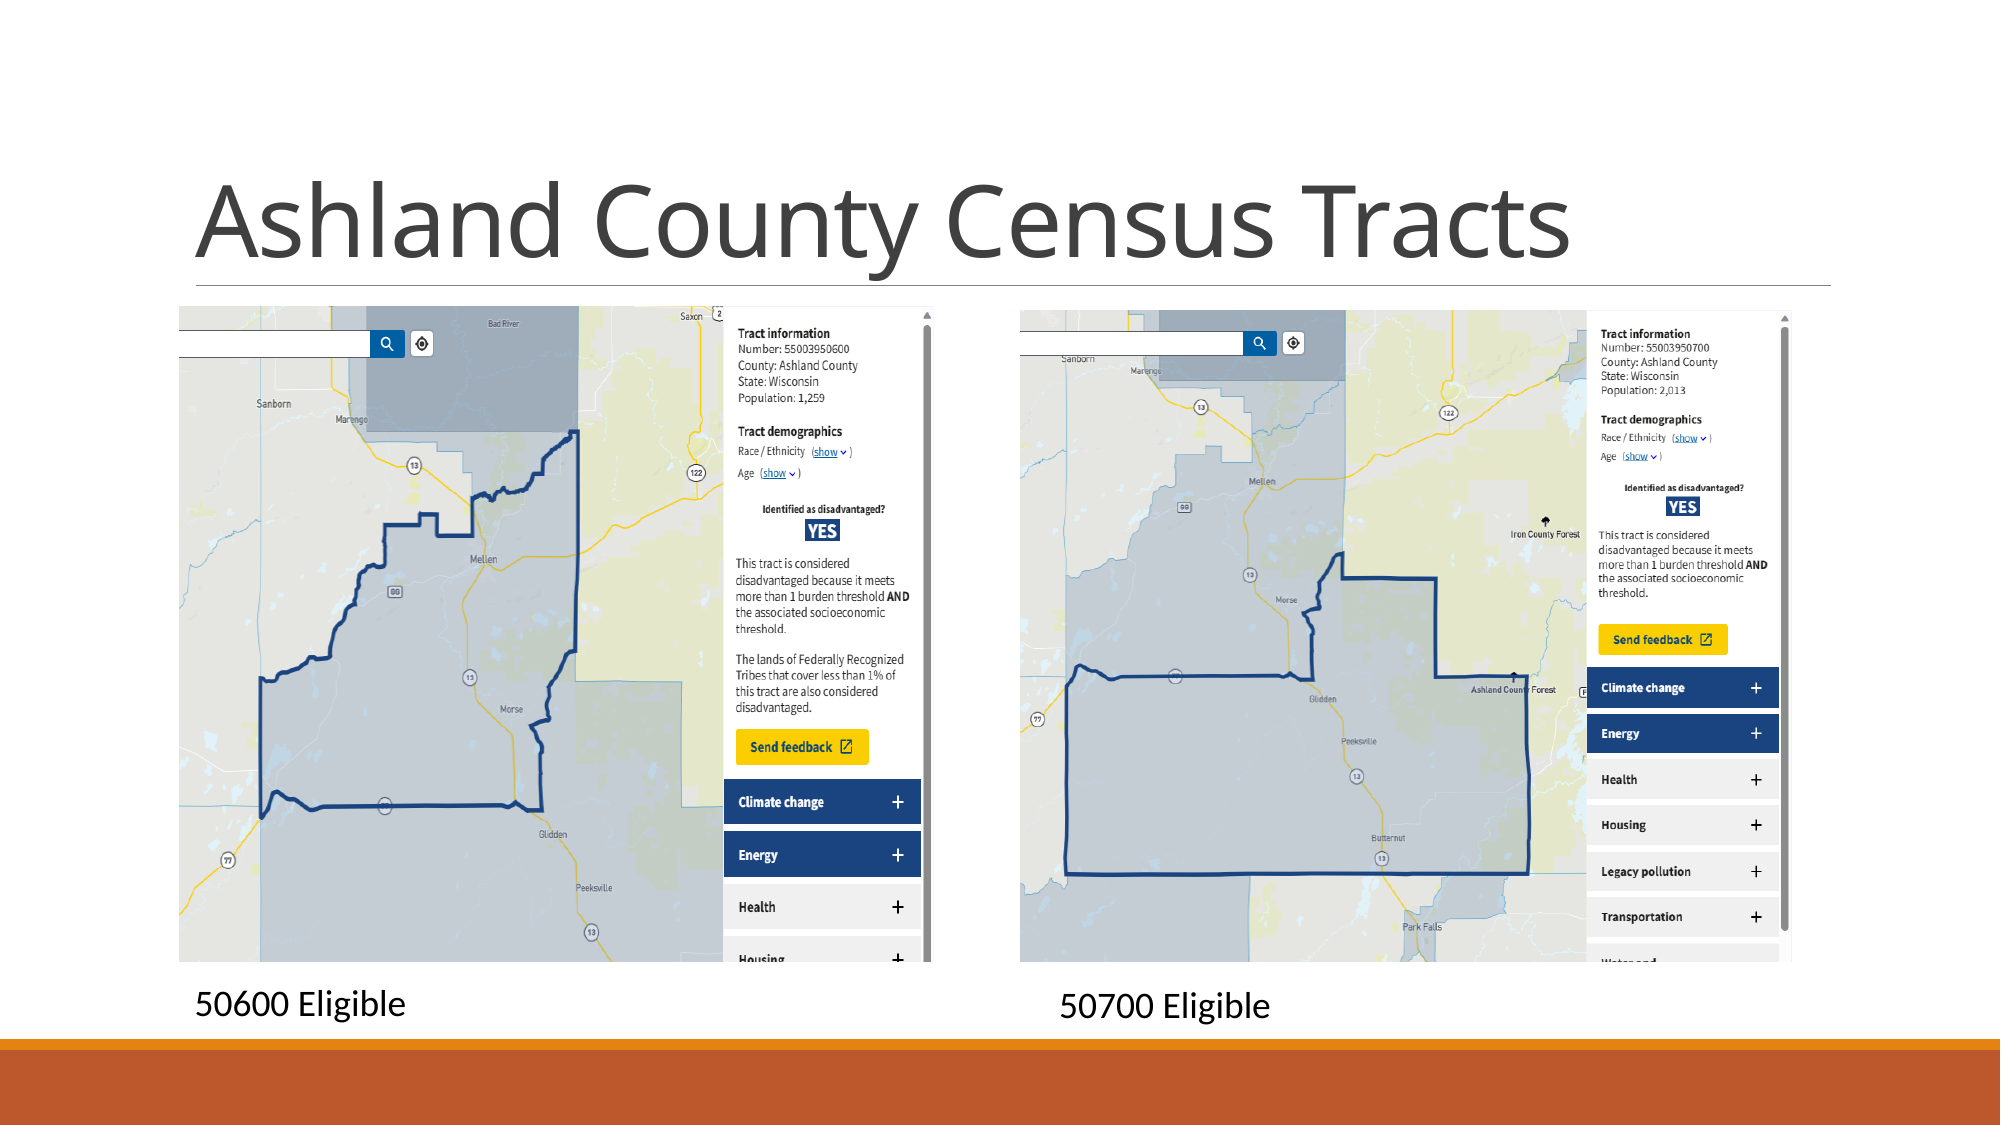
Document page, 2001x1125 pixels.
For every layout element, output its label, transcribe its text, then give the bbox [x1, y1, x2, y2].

text_box 50600 Eligible [179, 971, 793, 1031]
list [1019, 303, 1831, 963]
title Ashland County Census Tracts [180, 47, 1830, 285]
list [179, 303, 991, 963]
text_box 50700 Eligible [1044, 973, 1499, 1034]
